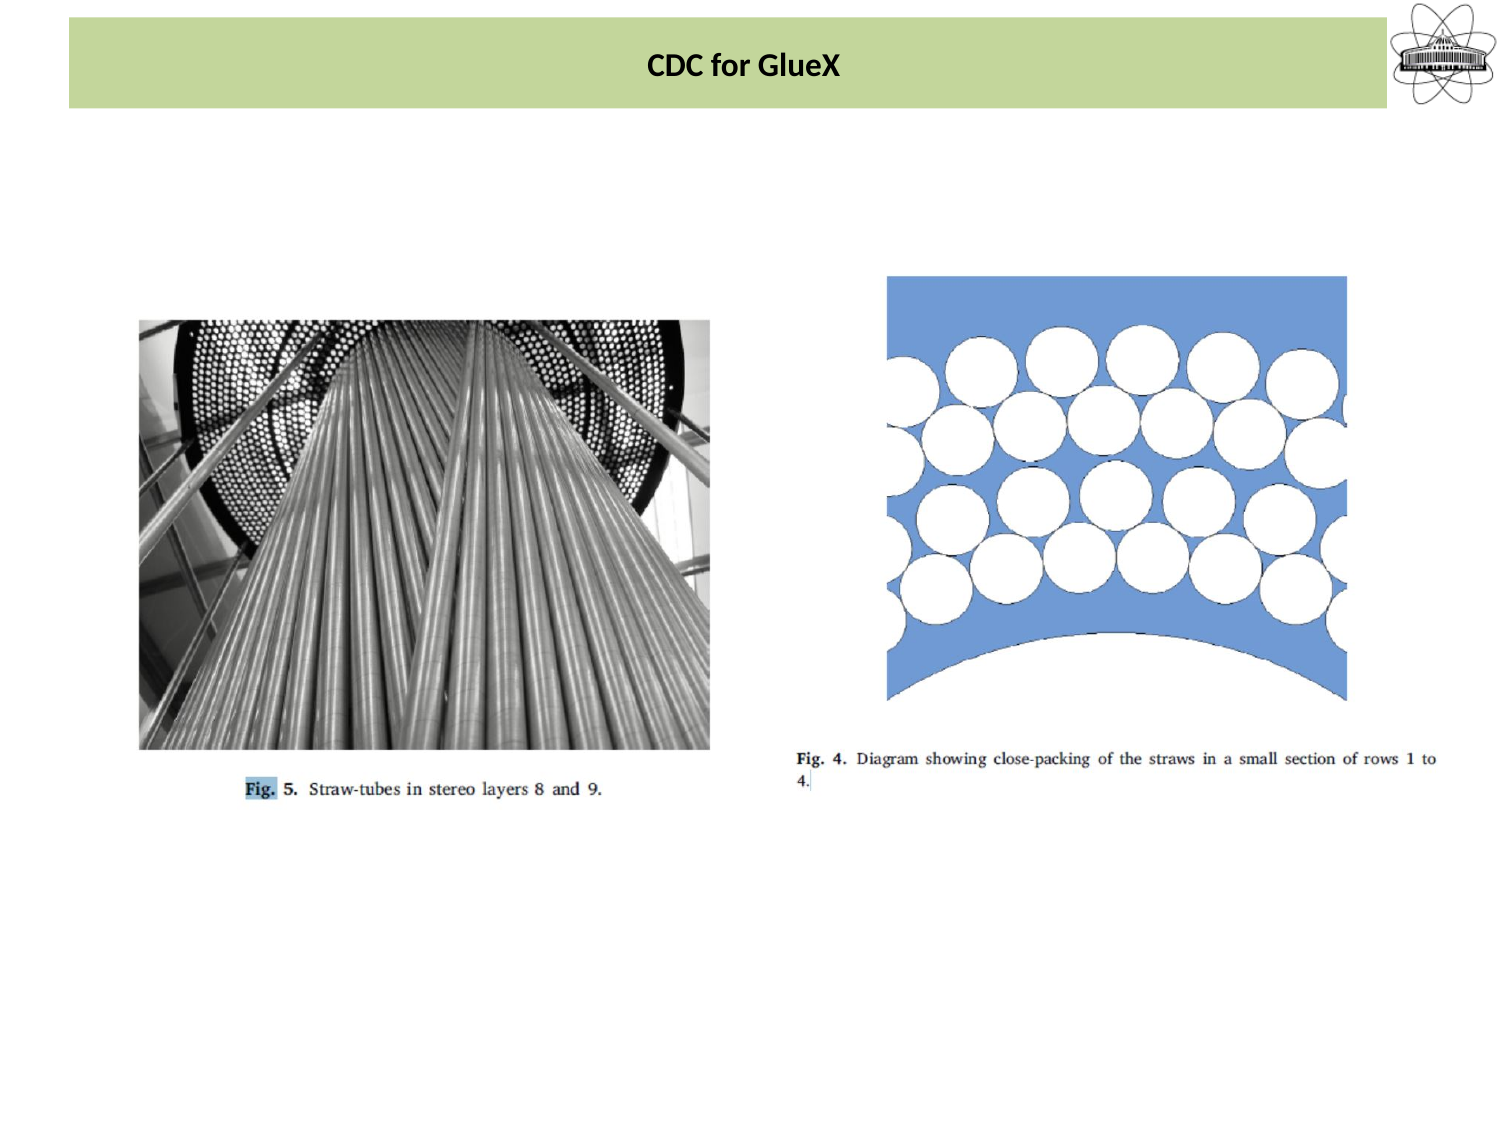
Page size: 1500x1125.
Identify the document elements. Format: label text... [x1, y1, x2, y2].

picture [773, 250, 1448, 804]
picture [110, 303, 742, 822]
picture [1387, 0, 1500, 109]
title CDC for GlueX [69, 17, 1382, 109]
